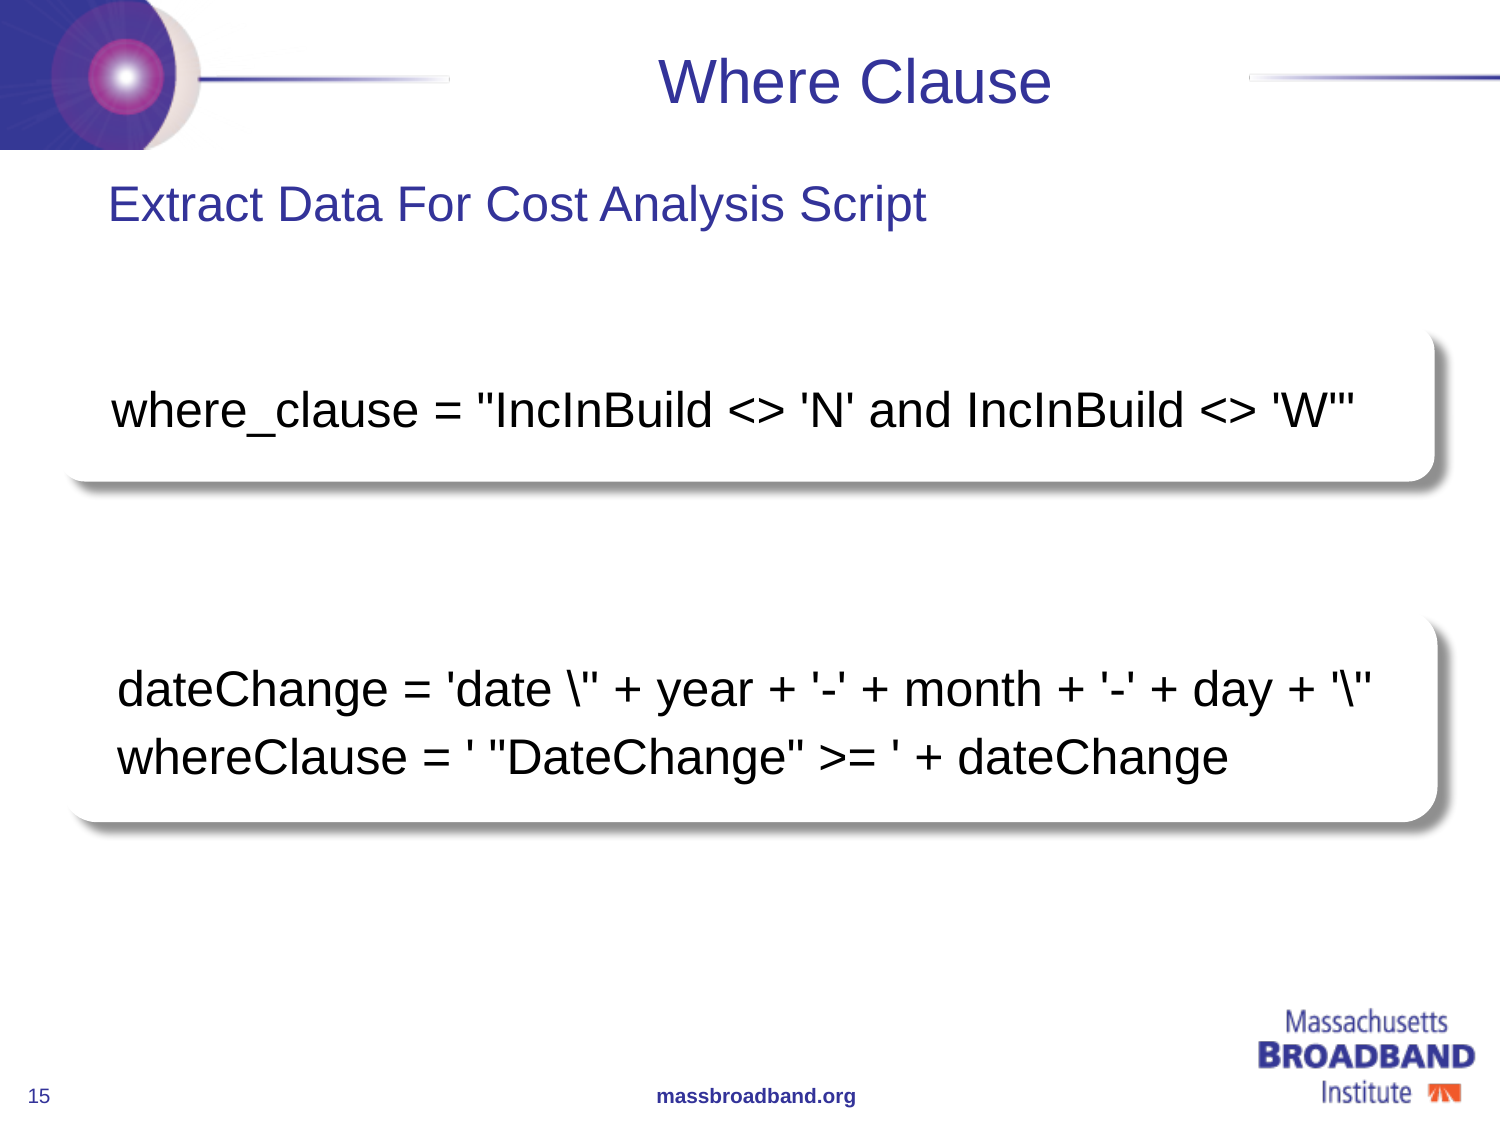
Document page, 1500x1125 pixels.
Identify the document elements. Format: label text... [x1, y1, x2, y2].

title Where Clause [224, 7, 1488, 151]
slide_number 15 [12, 1062, 75, 1116]
text_box Extract Data For Cost Analysis Script [92, 164, 943, 240]
text_box dateChange = 'date \'' + year + '-' + month + '-' + day + '\'' whereClause = ' "DateChange" >= ' + dateChange [59, 607, 1440, 825]
text_box where_clause = "IncInBuild <> 'N' and IncInBuild <> 'W'" [56, 322, 1437, 484]
picture [0, 0, 1500, 150]
picture [1237, 999, 1491, 1119]
footer massbroadband.org [500, 1037, 1013, 1116]
